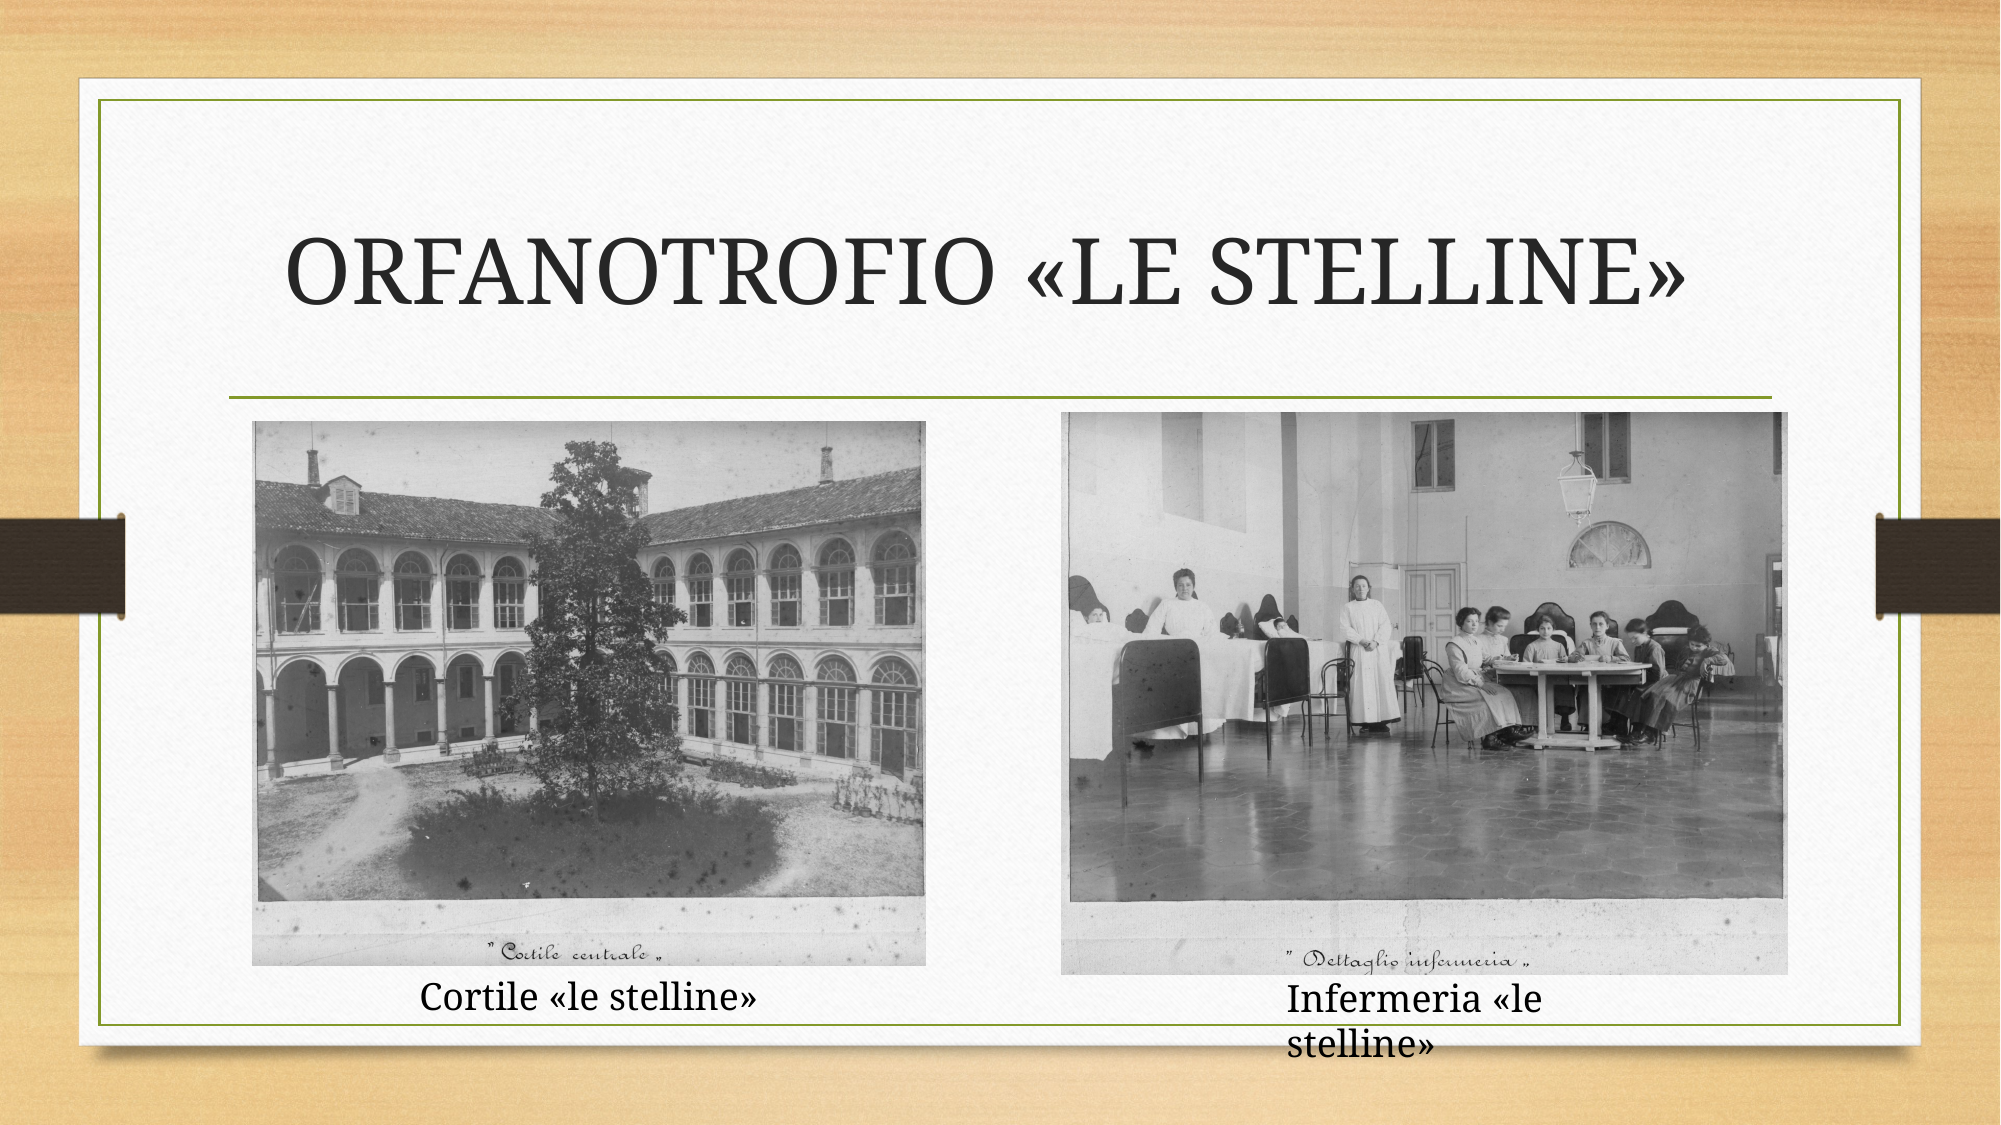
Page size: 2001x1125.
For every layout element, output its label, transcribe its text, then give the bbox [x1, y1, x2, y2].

title ORFANOTROFIO «LE STELLINE» [212, 161, 1788, 375]
picture [0, 0, 2001, 1125]
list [252, 421, 926, 966]
text_box Cortile «le stelline» [404, 966, 774, 1026]
text_box Infermeria «le stelline» [1271, 975, 1638, 1073]
